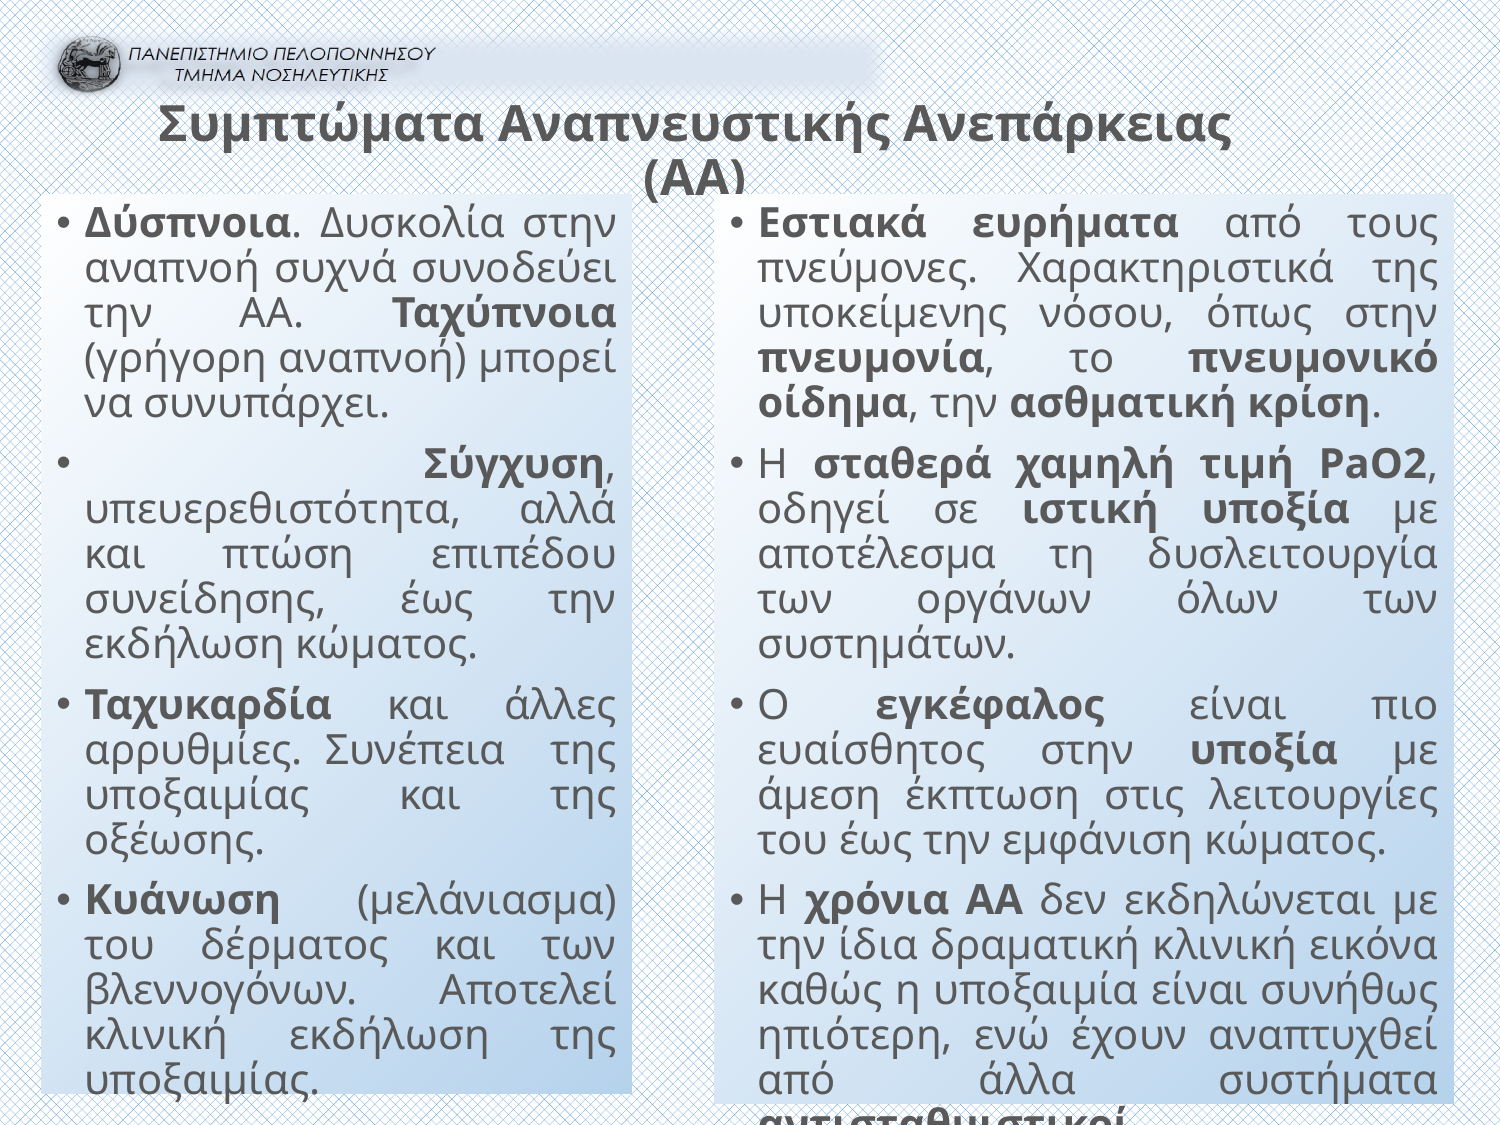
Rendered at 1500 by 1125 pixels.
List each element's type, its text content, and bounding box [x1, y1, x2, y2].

list Δύσπνοια. Δυσκολία στην αναπνοή συχνά συνοδεύει την ΑΑ. Ταχύπνοια (γρήγορη αναπνοή) μπορεί να συνυπάρχει. Σύγχυση, υπευερεθιστότητα, αλλά και πτώση επιπέδου συνείδησης, έως την εκδήλωση κώματος. Ταχυκαρδία και άλλες αρρυθμίες. Συνέπεια της υποξαιμίας και της οξέωσης. Κυάνωση (μελάνιασμα) του δέρματος και των βλεννογόνων. Αποτελεί κλινική εκδήλωση της υποξαιμίας. [41, 194, 632, 1094]
text_box Εστιακά ευρήματα από τους πνεύμονες. Χαρακτηριστικά της υποκείμενης νόσου, όπως στην πνευμονία, το πνευμονικό οίδημα, την ασθματική κρίση. Η σταθερά χαμηλή τιμή PaO2, οδηγεί σε ιστική υποξία με αποτέλεσμα τη δυσλειτουργία των οργάνων όλων των συστημάτων. Ο εγκέφαλος είναι πιο ευαίσθητος στην υποξία με άμεση έκπτωση στις λειτουργίες του έως την εμφάνιση κώματος. Η χρόνια ΑΑ δεν εκδηλώνεται με την ίδια δραματική κλινική εικόνα καθώς η υποξαιμία είναι συνήθως ηπιότερη, ενώ έχουν αναπτυχθεί από άλλα συστήματα αντισταθμιστικοί αντιρροπιστικοί μηχανισμοί περιορίζοντας τη βαρύτητα των επιπλοκών. [714, 194, 1454, 1104]
text_box Συμπτώματα Αναπνευστικής Ανεπάρκειας (ΑΑ) [100, 108, 1291, 245]
picture [29, 21, 895, 109]
